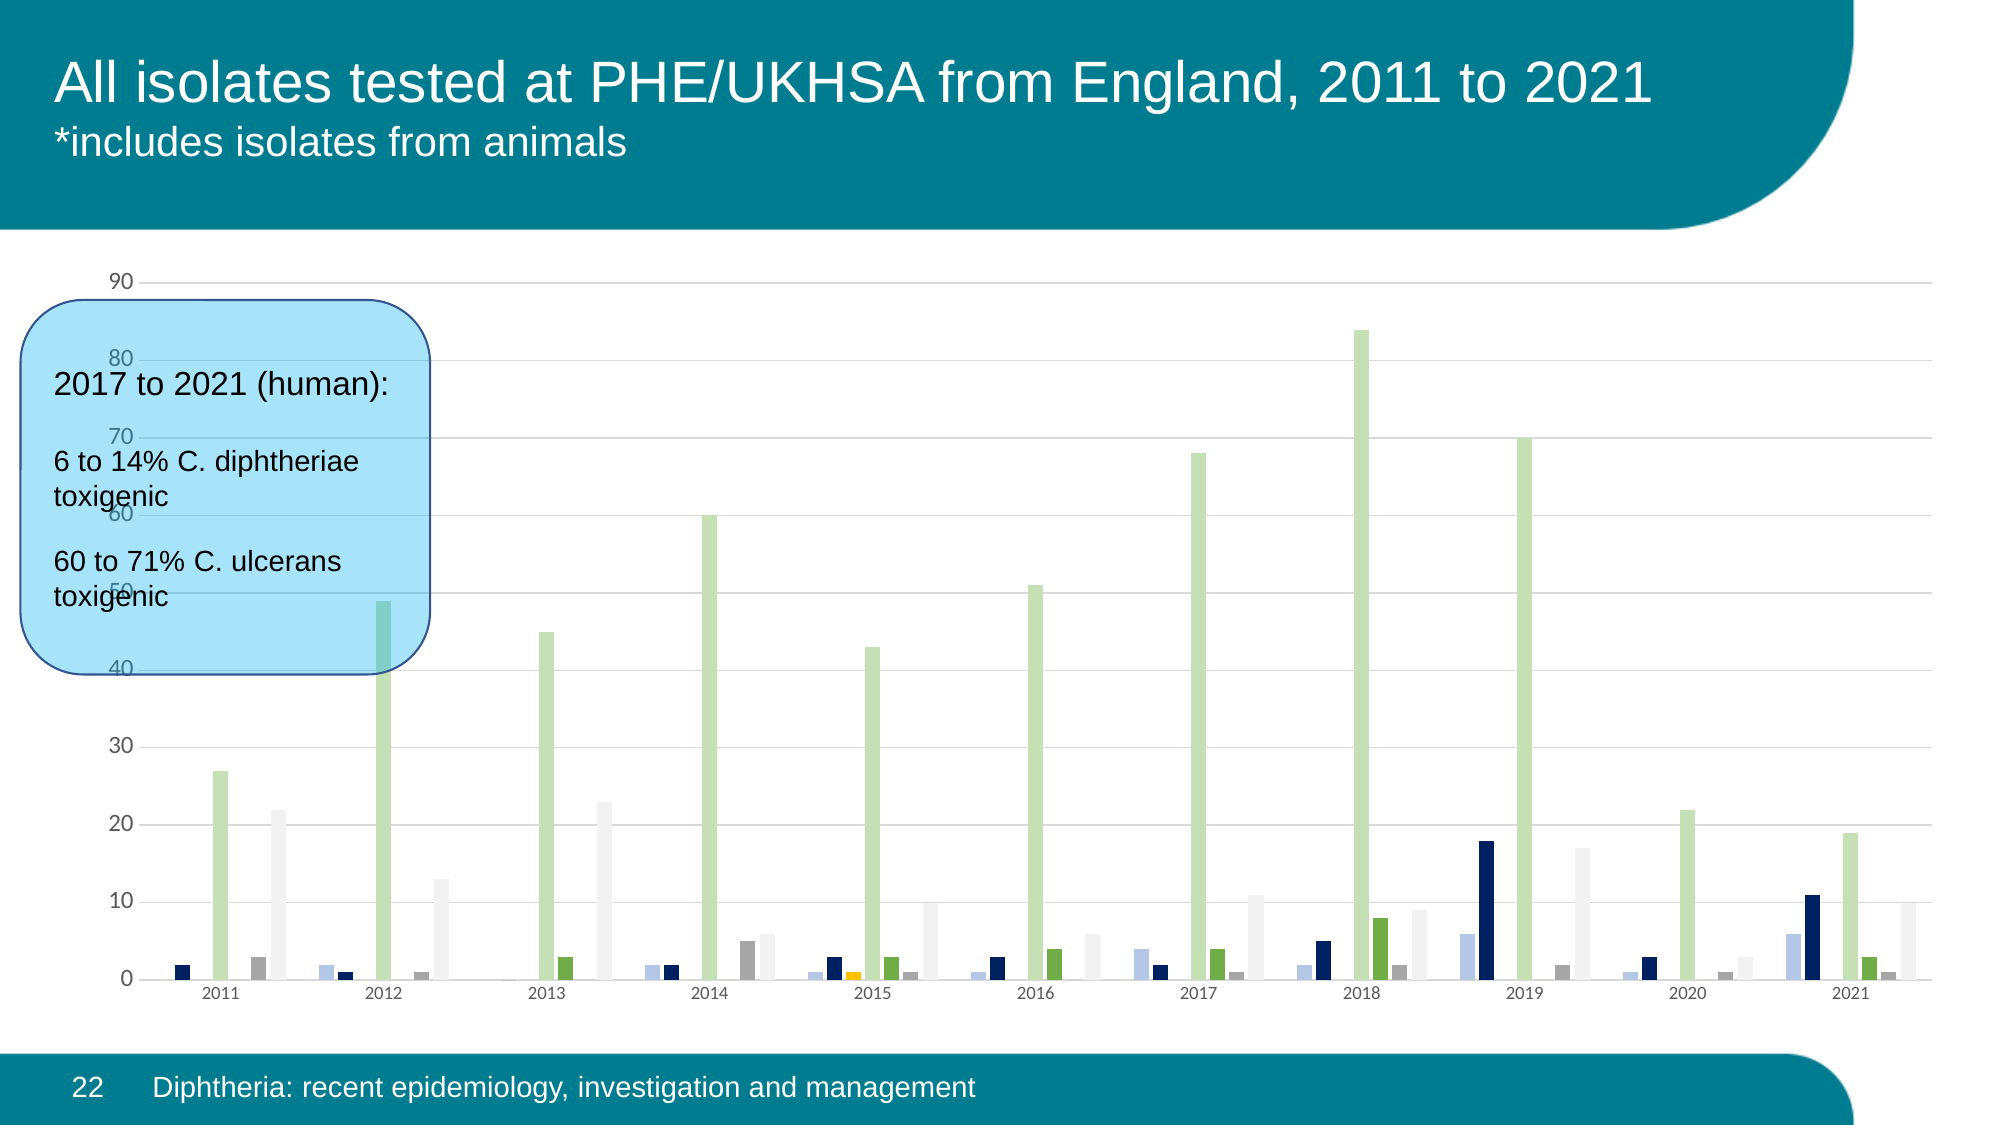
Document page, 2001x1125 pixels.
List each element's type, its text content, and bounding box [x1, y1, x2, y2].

title All isolates tested at PHE/UKHSA from England, 2011 to 2021 *includes isolates from animals [54, 44, 1780, 186]
slide_number 22 [21, 1056, 120, 1117]
footer Diphtheria: recent epidemiology, investigation and management [137, 1056, 1780, 1116]
chart [70, 255, 1971, 1021]
text_box 2017 to 2021 (human): 6 to 14% C. diphtheriae toxigenic 60 to 71% C. ulcerans toxigenic [19, 300, 70, 675]
